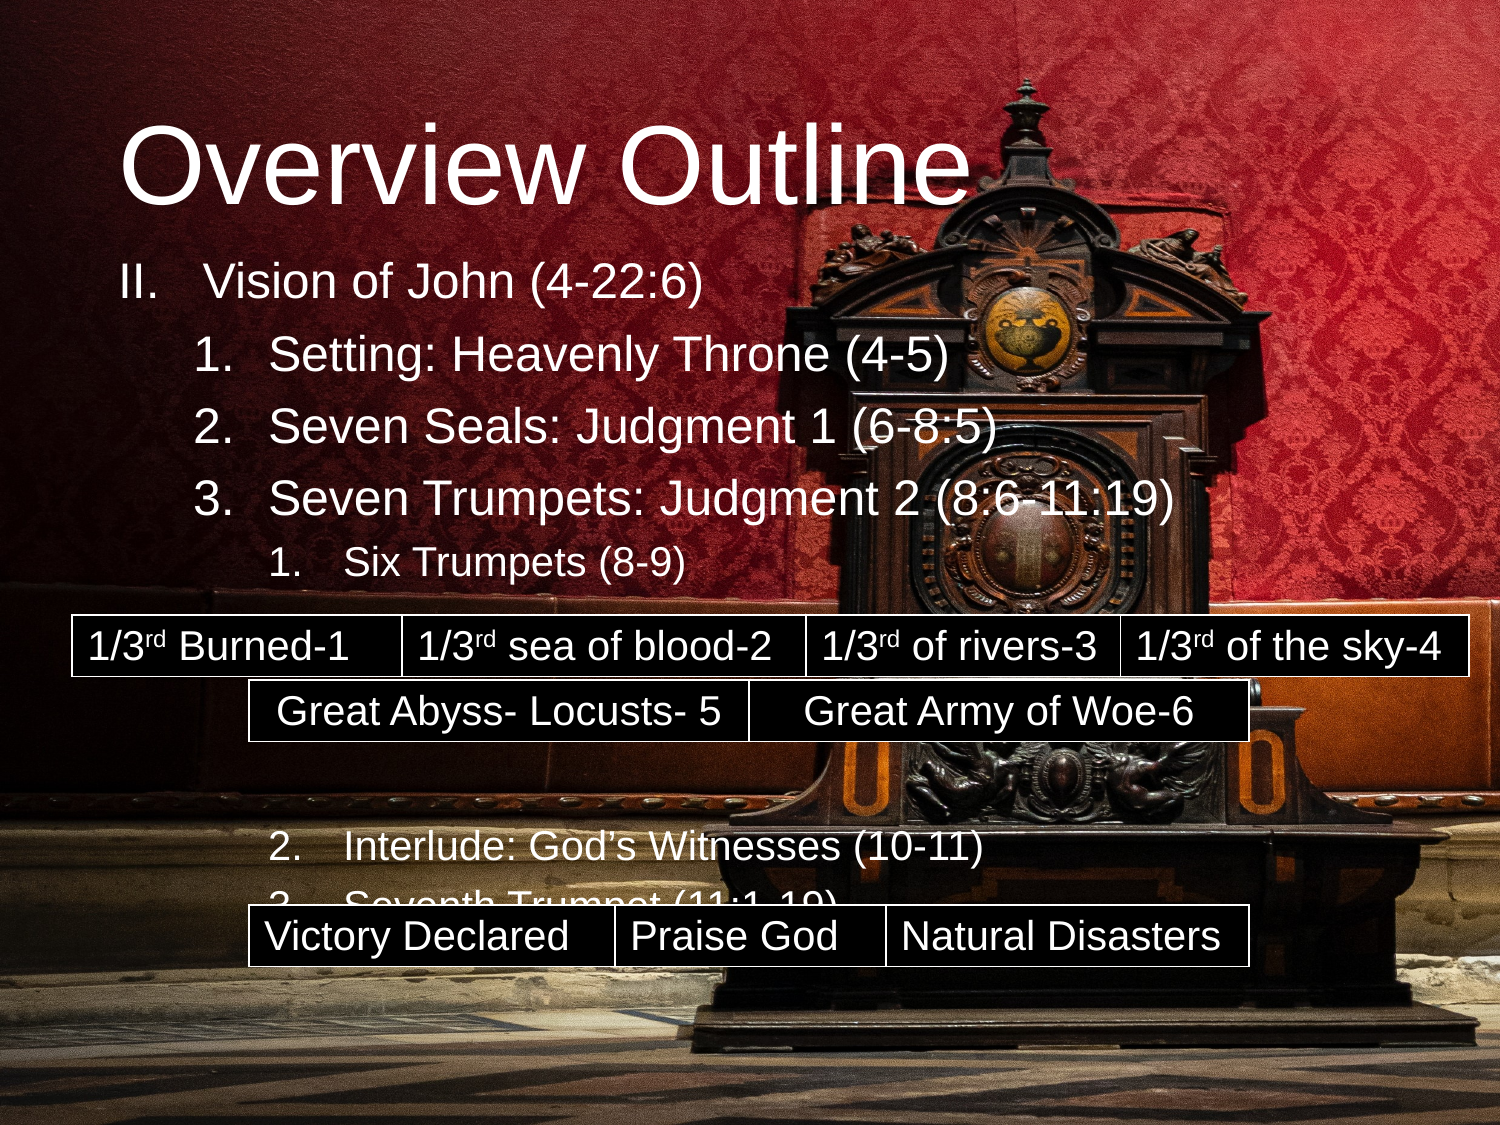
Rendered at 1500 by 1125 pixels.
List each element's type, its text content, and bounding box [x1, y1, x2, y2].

table_header Great Army of Woe-6 [750, 681, 1248, 741]
table_header 1/3rd Burned-1 [73, 616, 401, 676]
table_header Victory Declared [250, 906, 614, 966]
title Overview Outline [103, 59, 1397, 229]
list Vision of John (4-22:6) Setting: Heavenly Throne (4-5) Seven Seals: Judgment 1 (6-8:5) Seven Trumpets: Judgment 2 (8:6-11:19) Six Trumpets (8-9) Interlude: God’s Witnesses (10-11) Seventh Trumpet (11:1-19) [103, 229, 1500, 1125]
table_header Natural Disasters [887, 906, 1248, 966]
table_header 1/3rd sea of blood-2 [403, 616, 805, 676]
table_header 1/3rd of rivers-3 [807, 616, 1120, 676]
picture [0, 0, 1500, 1125]
table_header Praise God [616, 906, 885, 966]
table_header 1/3rd of the sky-4 [1121, 616, 1468, 676]
table_header Great Abyss- Locusts- 5 [250, 681, 748, 741]
